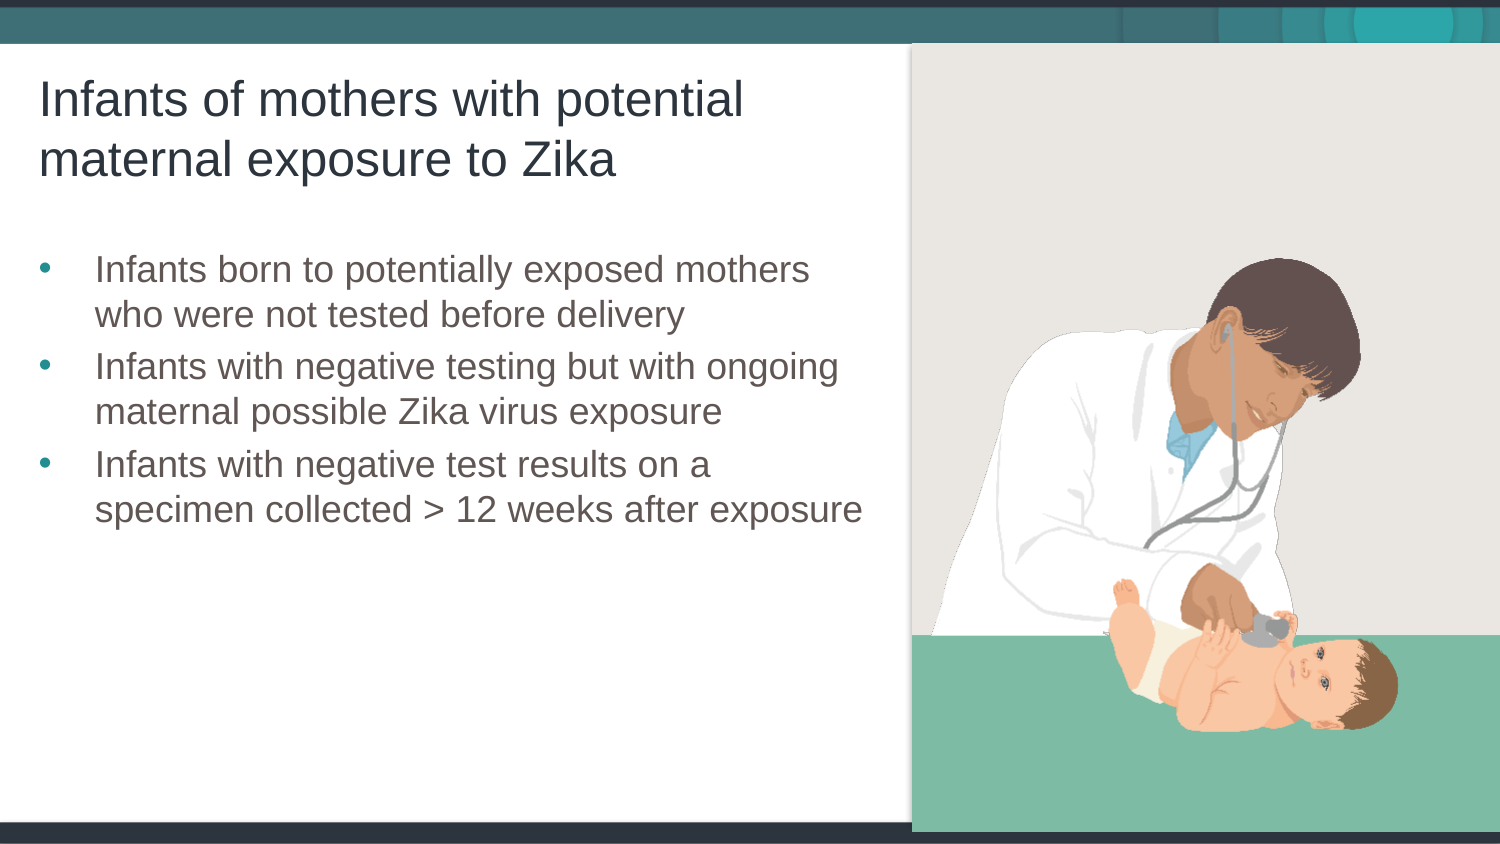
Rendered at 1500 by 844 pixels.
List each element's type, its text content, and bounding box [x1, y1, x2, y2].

list Infants born to potentially exposed mothers who were not tested before delivery Infants with negative testing but with ongoing maternal possible Zika virus exposure Infants with negative test results on a specimen collected > 12 weeks after exposure [23, 237, 889, 794]
title Infants of mothers with potential maternal exposure to Zika [23, 59, 889, 211]
picture [912, 236, 1500, 832]
picture [0, 0, 1500, 44]
